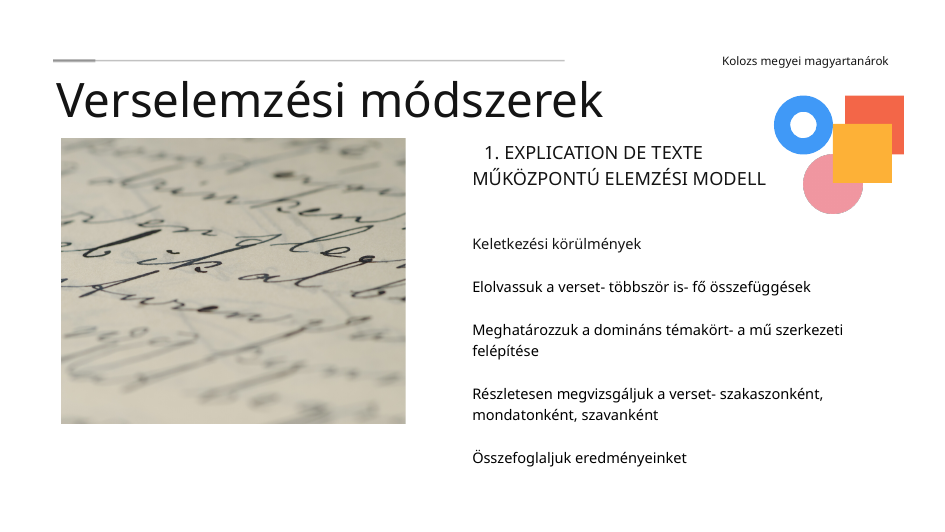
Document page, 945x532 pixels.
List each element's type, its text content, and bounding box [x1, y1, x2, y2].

text_box [845, 95, 904, 155]
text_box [773, 95, 834, 155]
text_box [52, 58, 565, 63]
text_box Kolozs megyei magyartanárok [583, 51, 892, 69]
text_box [472, 137, 846, 505]
text_box [838, 123, 892, 183]
picture [60, 137, 406, 424]
picture [803, 154, 863, 214]
text_box Verselemzési módszerek [53, 60, 617, 127]
